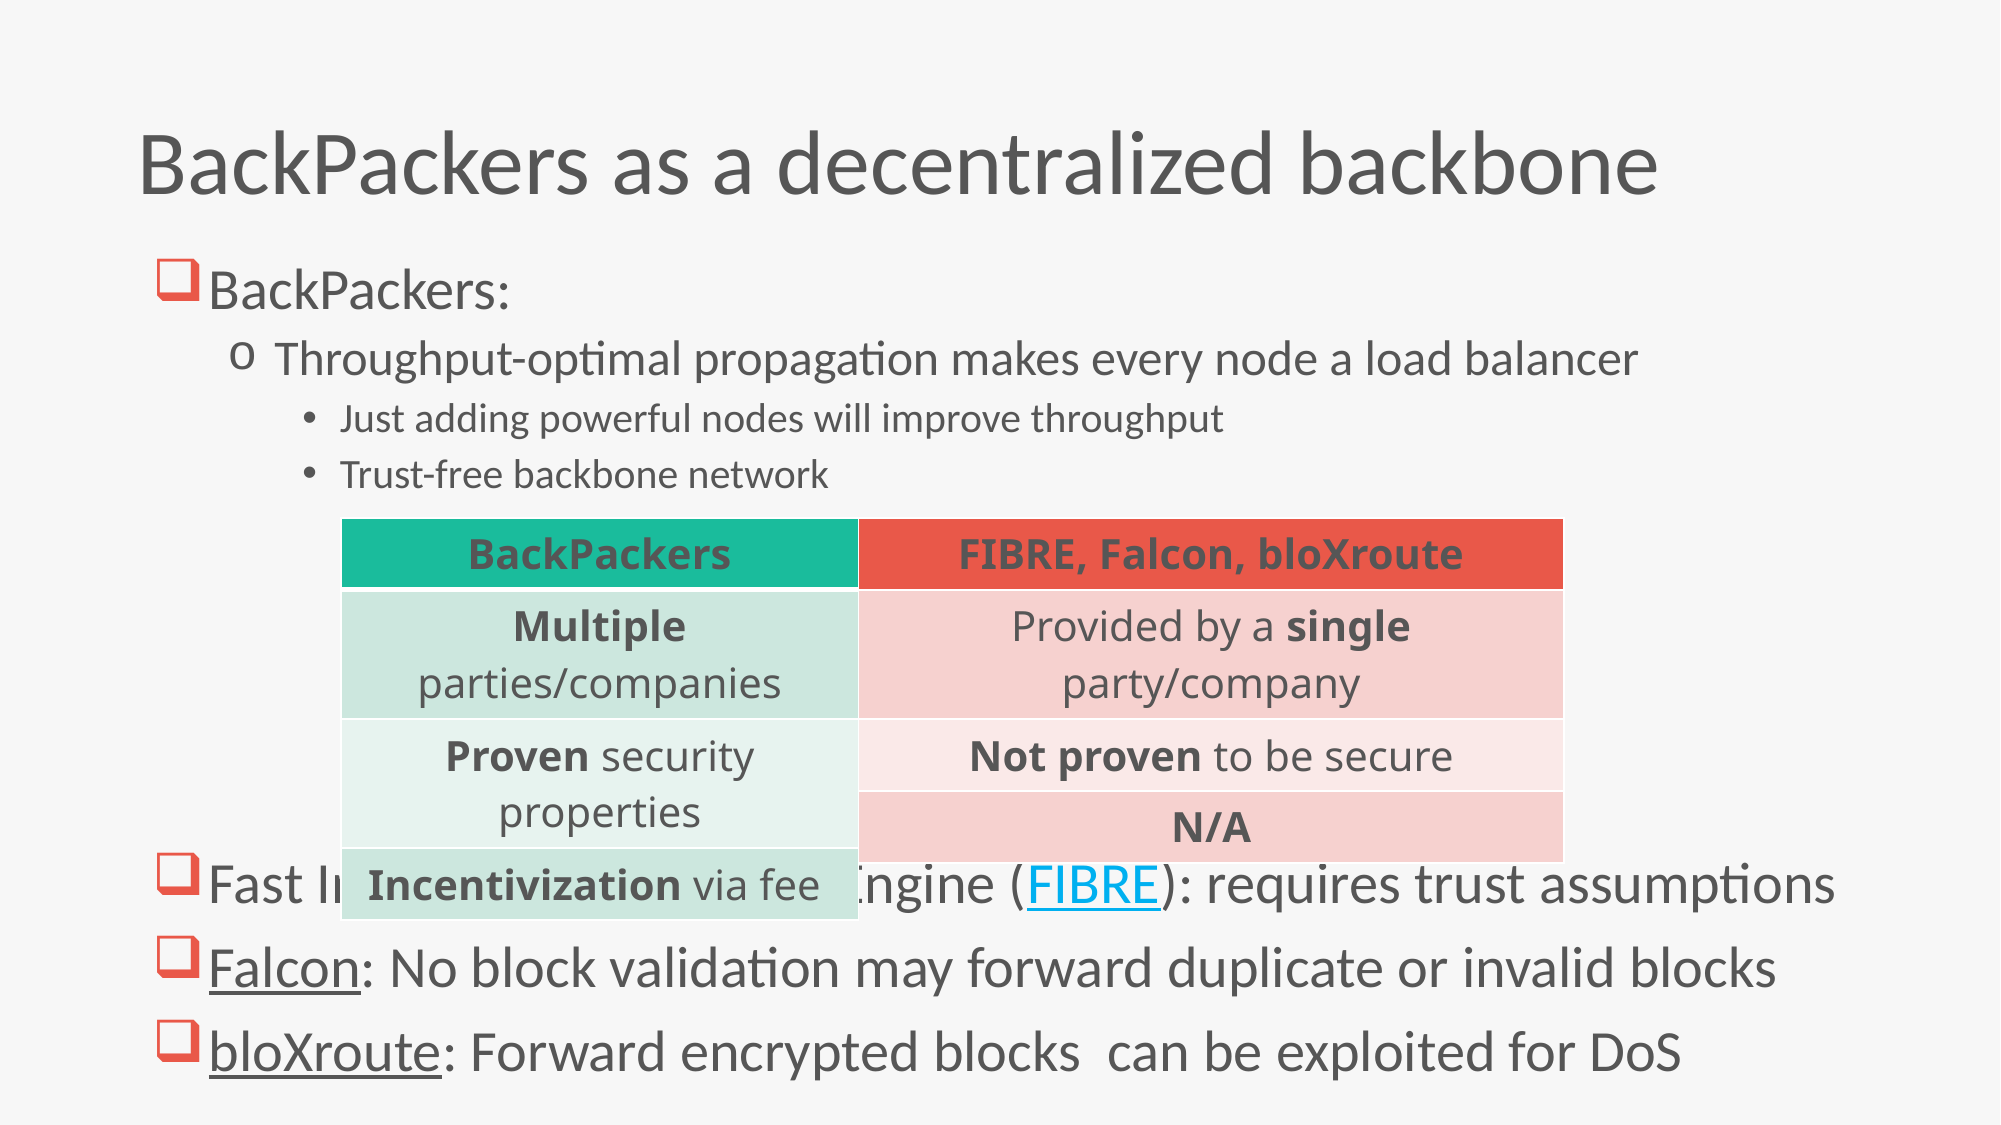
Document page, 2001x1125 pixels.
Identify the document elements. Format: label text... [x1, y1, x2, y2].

table_cell N/A [859, 792, 1563, 862]
table_header FIBRE, Falcon, bloXroute [859, 519, 1563, 589]
table_cell Incentivization via fee [342, 849, 858, 919]
table_cell Multiple parties/companies [342, 592, 858, 718]
table_cell Proven security properties [342, 720, 858, 847]
table_header BackPackers [342, 519, 858, 587]
table_cell Provided by a single party/company [859, 591, 1563, 718]
table_cell Not proven to be secure [859, 720, 1563, 790]
list BackPackers as a decentralized backbone [137, 108, 2000, 224]
